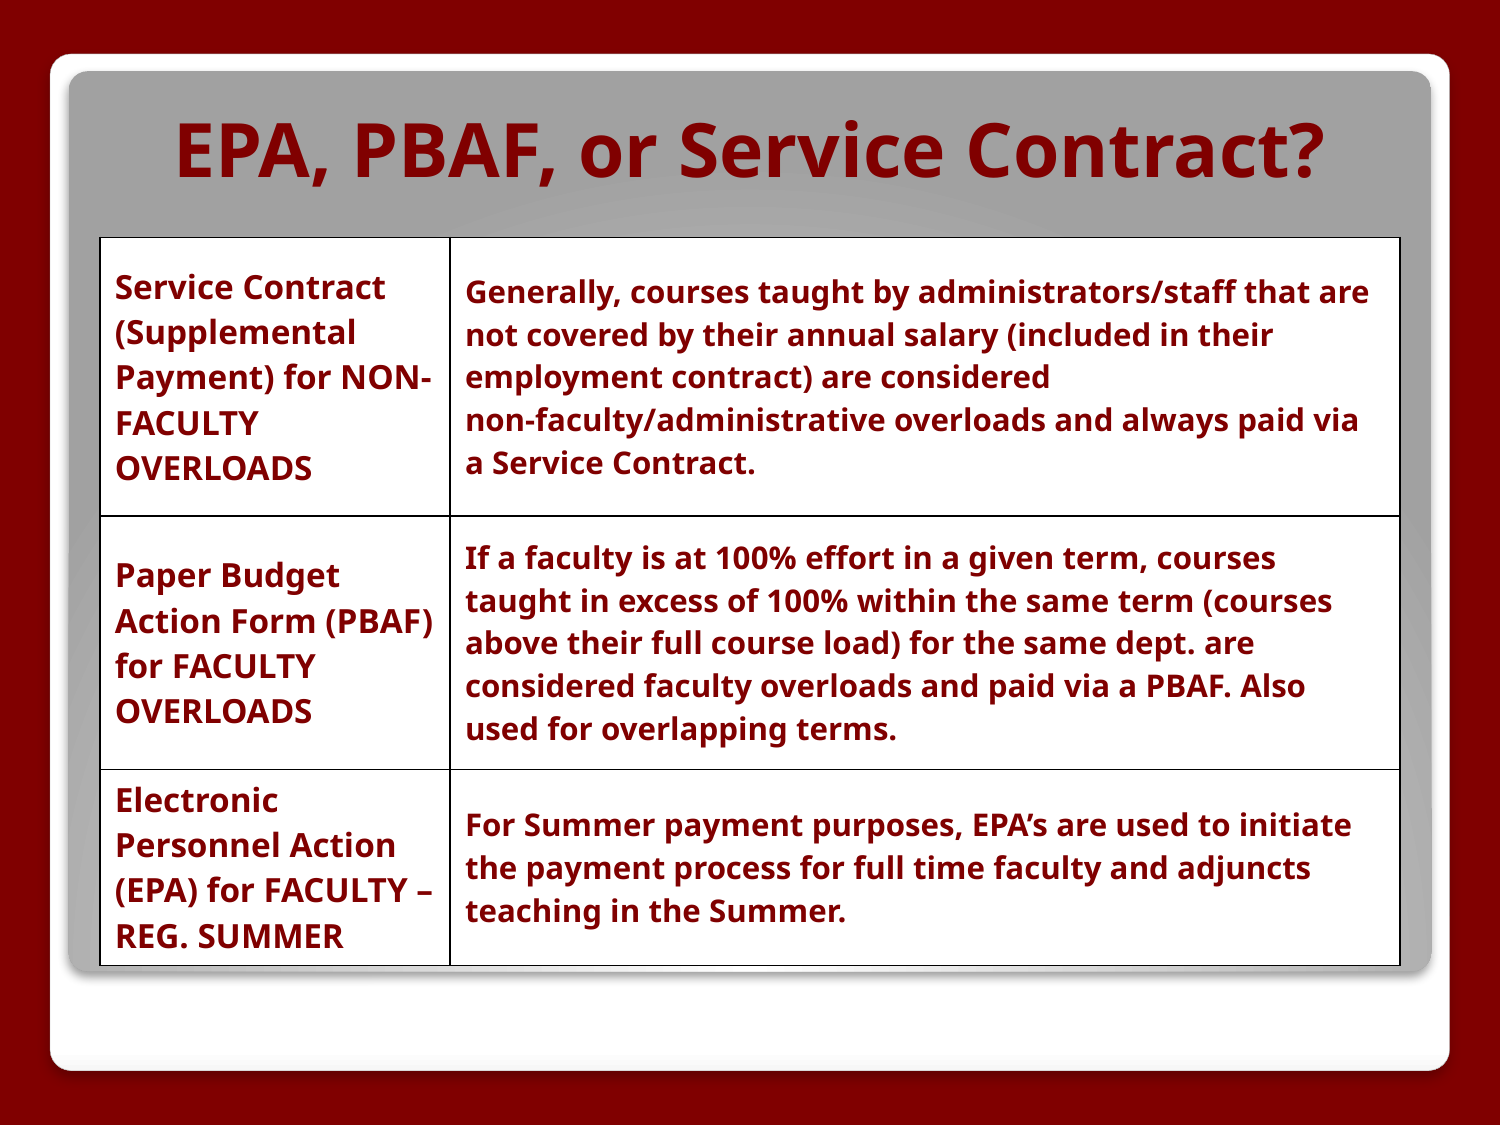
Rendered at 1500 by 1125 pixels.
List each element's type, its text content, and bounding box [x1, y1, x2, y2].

table_cell Paper Budget Action Form (PBAF) for FACULTY OVERLOADS [101, 517, 449, 769]
table_cell For Summer payment purposes, EPA’s are used to initiate the payment process for full time faculty and adjuncts teaching in the Summer. [451, 770, 1399, 965]
table_header Generally, courses taught by administrators/staff that are not covered by their annual salary (included in their employment contract) are considered non-faculty/administrative overloads and always paid via a Service Contract. [451, 238, 1399, 515]
table_cell If a faculty is at 100% effort in a given term, courses taught in excess of 100% within the same term (courses above their full course load) for the same dept. are considered faculty overloads and paid via a PBAF. Also used for overlapping terms. [451, 517, 1399, 769]
table_cell Electronic Personnel Action (EPA) for FACULTY – REG. SUMMER [101, 770, 449, 965]
title EPA, PBAF, or Service Contract? [75, 62, 1425, 200]
table_header Service Contract (Supplemental Payment) for NON-FACULTY OVERLOADS [101, 238, 449, 515]
